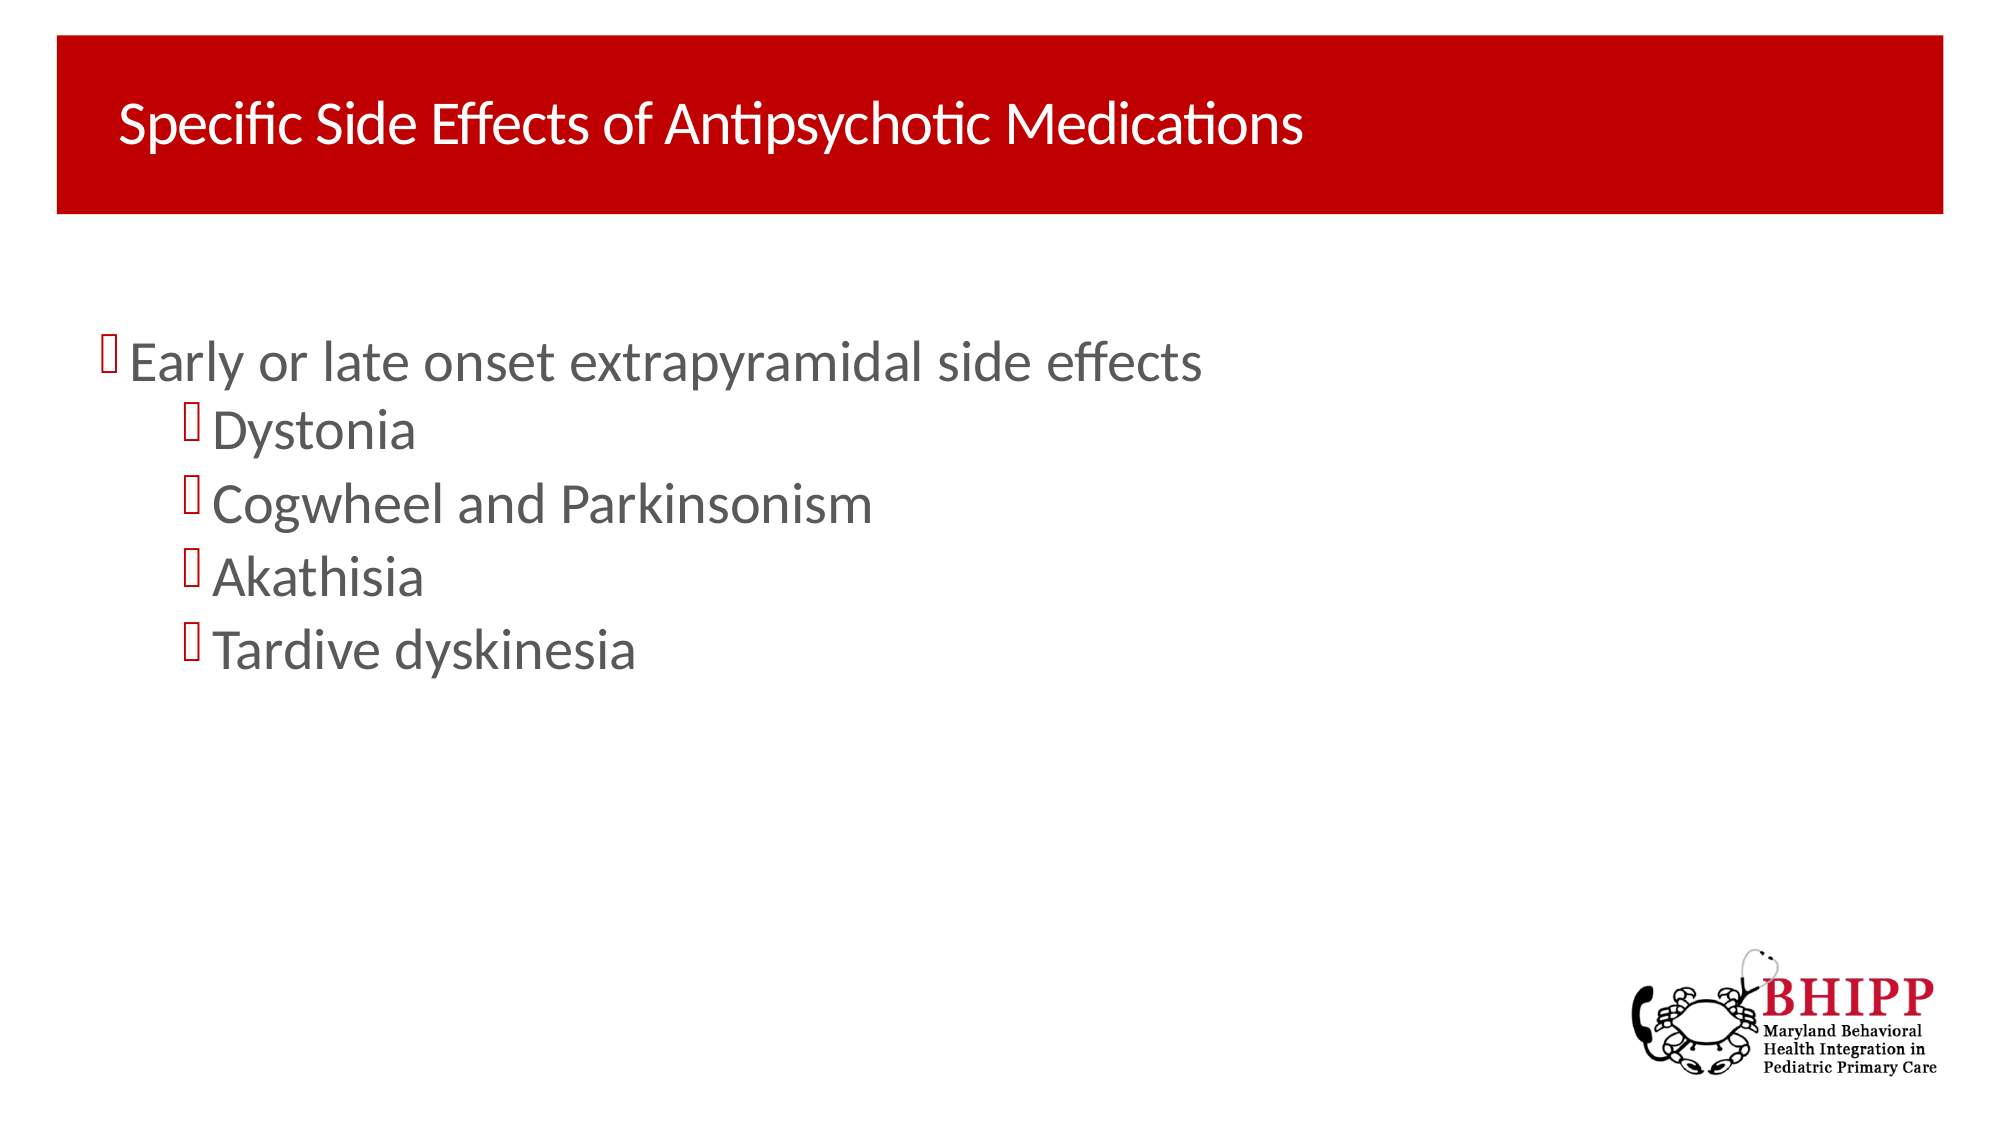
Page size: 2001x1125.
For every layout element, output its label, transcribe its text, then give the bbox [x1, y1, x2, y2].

list Early or late onset extrapyramidal side effects Dystonia Cogwheel and Parkinsonism Akathisia Tardive dyskinesia [84, 220, 1416, 794]
picture [1602, 921, 1964, 1103]
title Specific Side Effects of Antipsychotic Medications [103, 50, 1835, 200]
